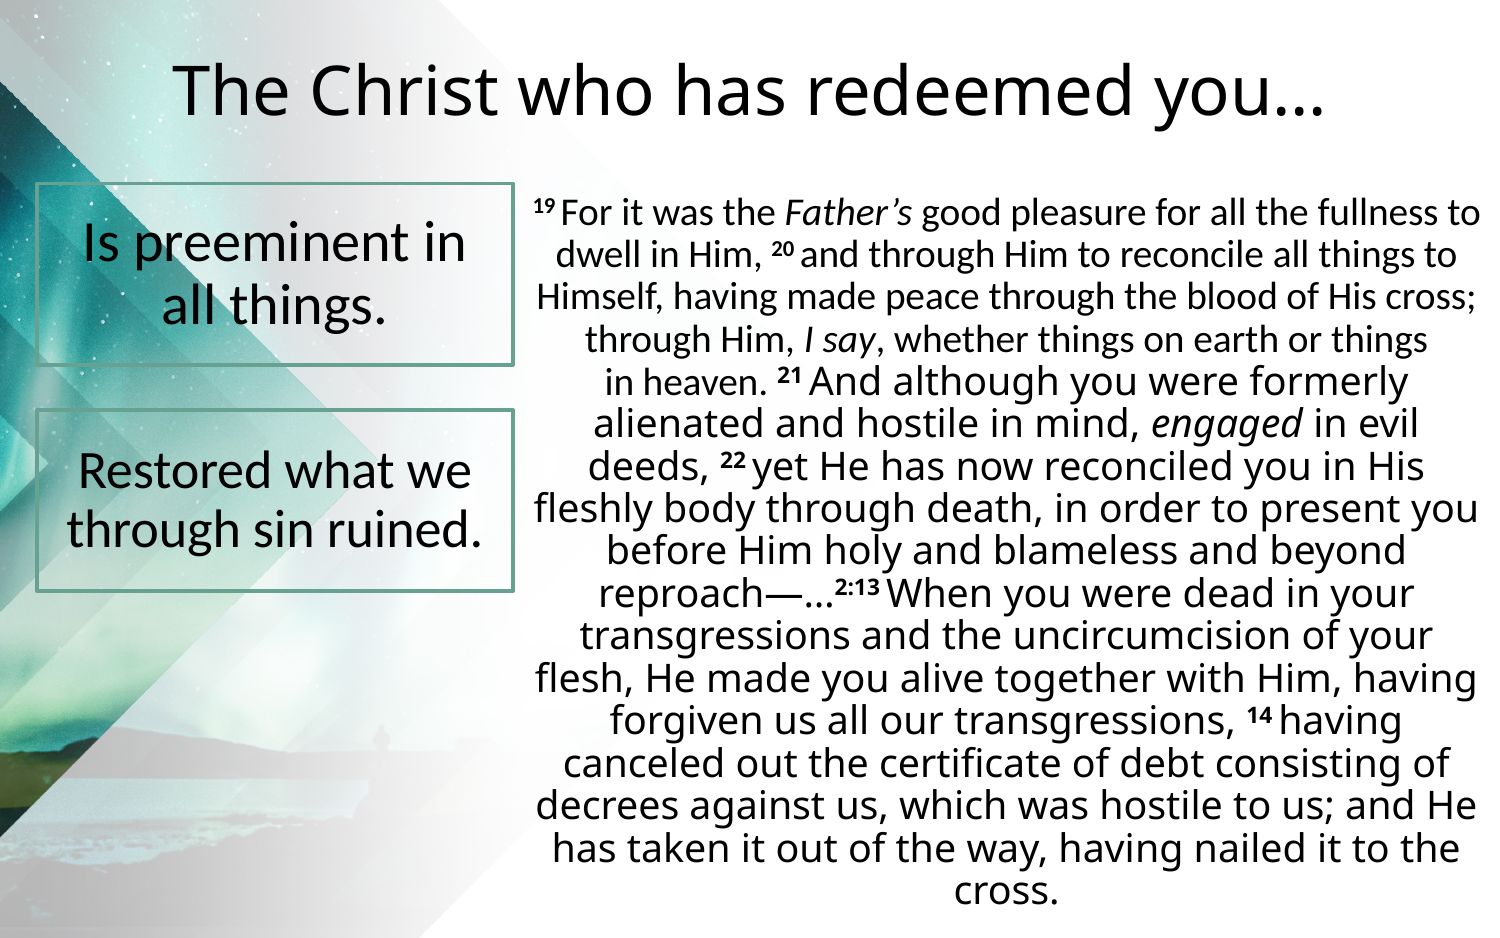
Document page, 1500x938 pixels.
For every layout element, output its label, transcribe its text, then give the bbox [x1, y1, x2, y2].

text_box Is preeminent in all things. [36, 183, 513, 365]
picture [0, 0, 1500, 938]
text_box Restored what we through sin ruined. [36, 410, 513, 592]
title The Christ who has redeemed you… [103, 2, 1397, 183]
list 19 For it was the Father’s good pleasure for all the fullness to dwell in Him, 20 and through Him to reconcile all things to Himself, having made peace through the blood of His cross; through Him, I say, whether things on earth or things in heaven. 21 And although you were formerly alienated and hostile in mind, engaged in evil deeds, 22 yet He has now reconciled you in His fleshly body through death, in order to present you before Him holy and blameless and beyond reproach—…2:13 When you were dead in your transgressions and the uncircumcision of your flesh, He made you alive together with Him, having forgiven us all our transgressions, 14 having canceled out the certificate of debt consisting of decrees against us, which was hostile to us; and He has taken it out of the way, having nailed it to the cross. [513, 183, 1500, 935]
